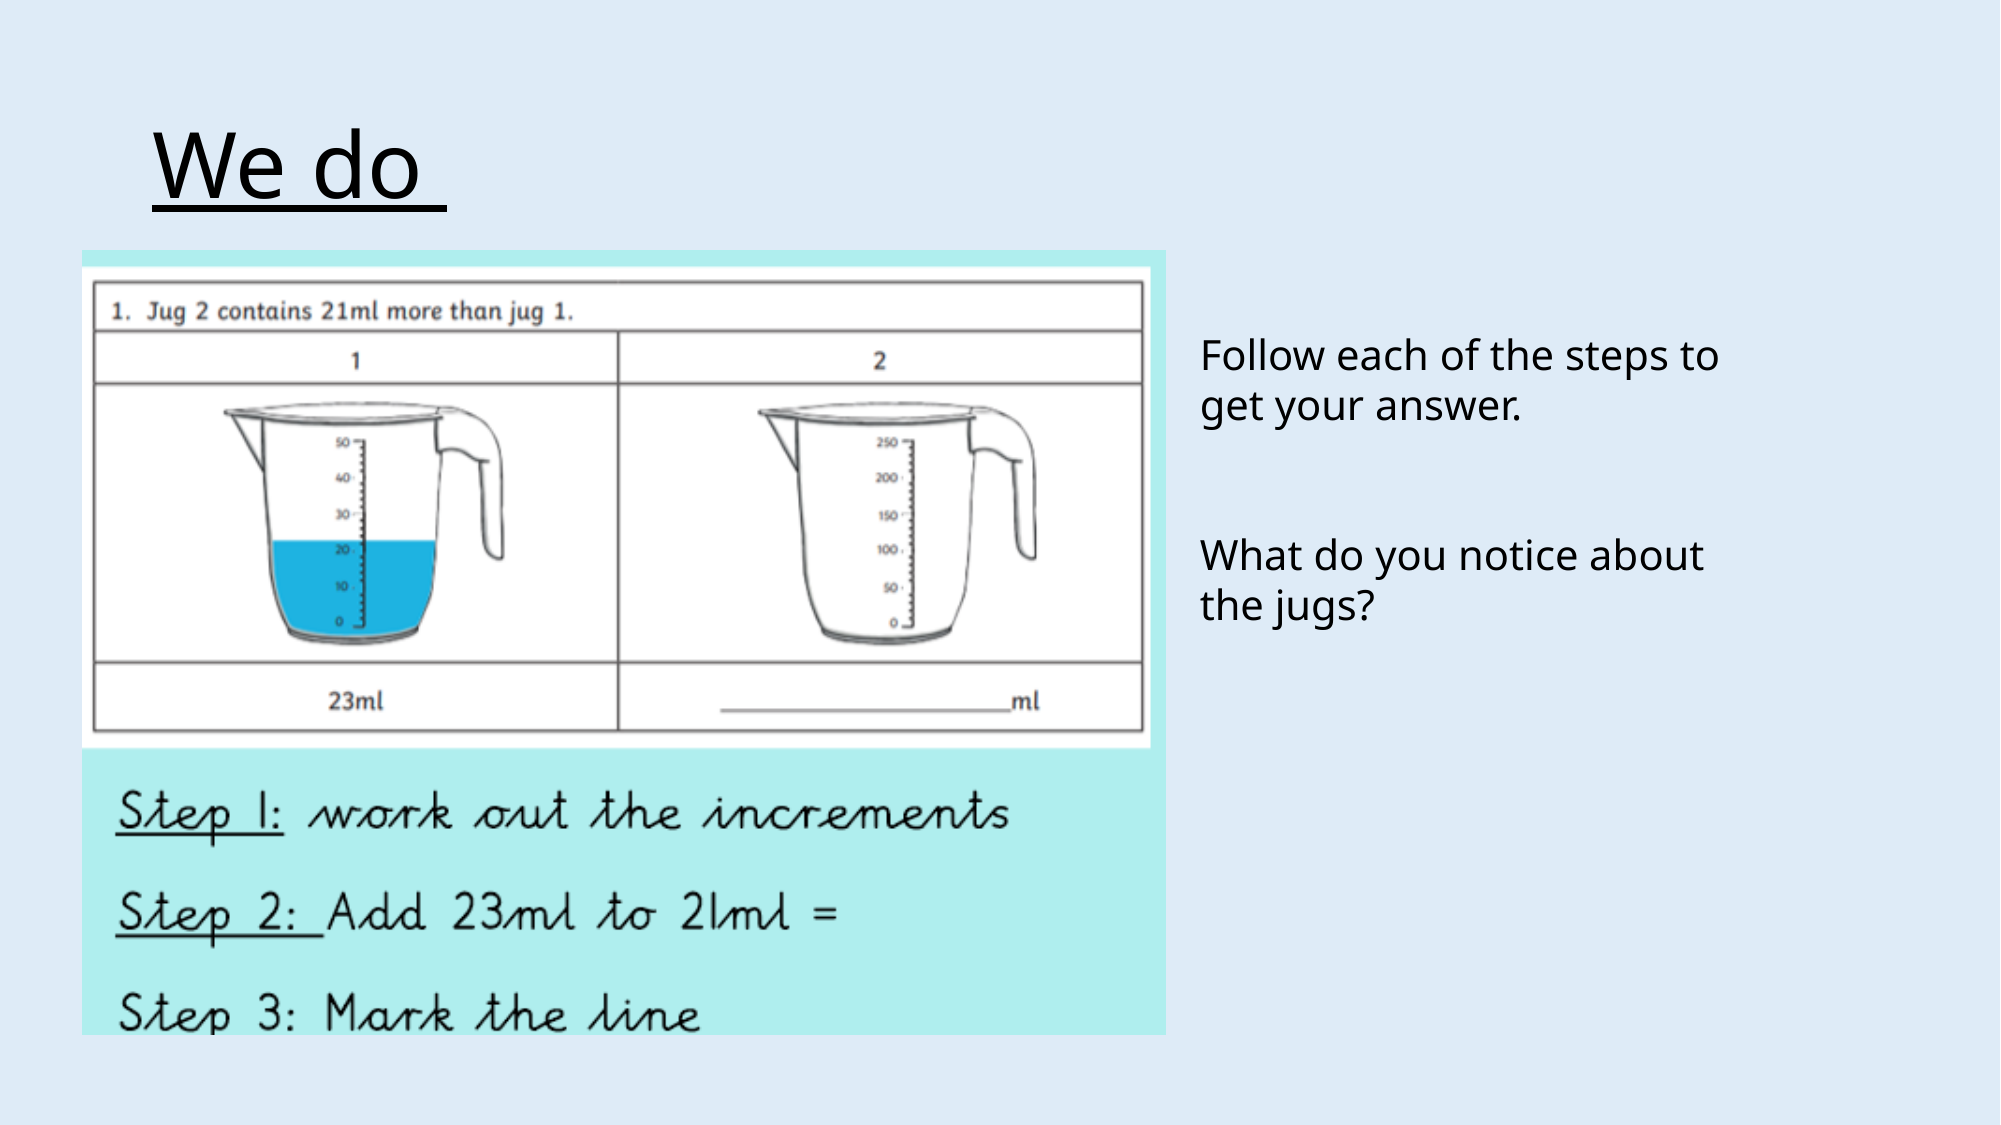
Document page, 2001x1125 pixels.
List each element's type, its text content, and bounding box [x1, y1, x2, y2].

text_box Follow each of the steps to get your answer. What do you notice about the jugs? [1185, 321, 1775, 637]
title We do [137, 59, 1863, 278]
picture [82, 250, 1166, 1035]
